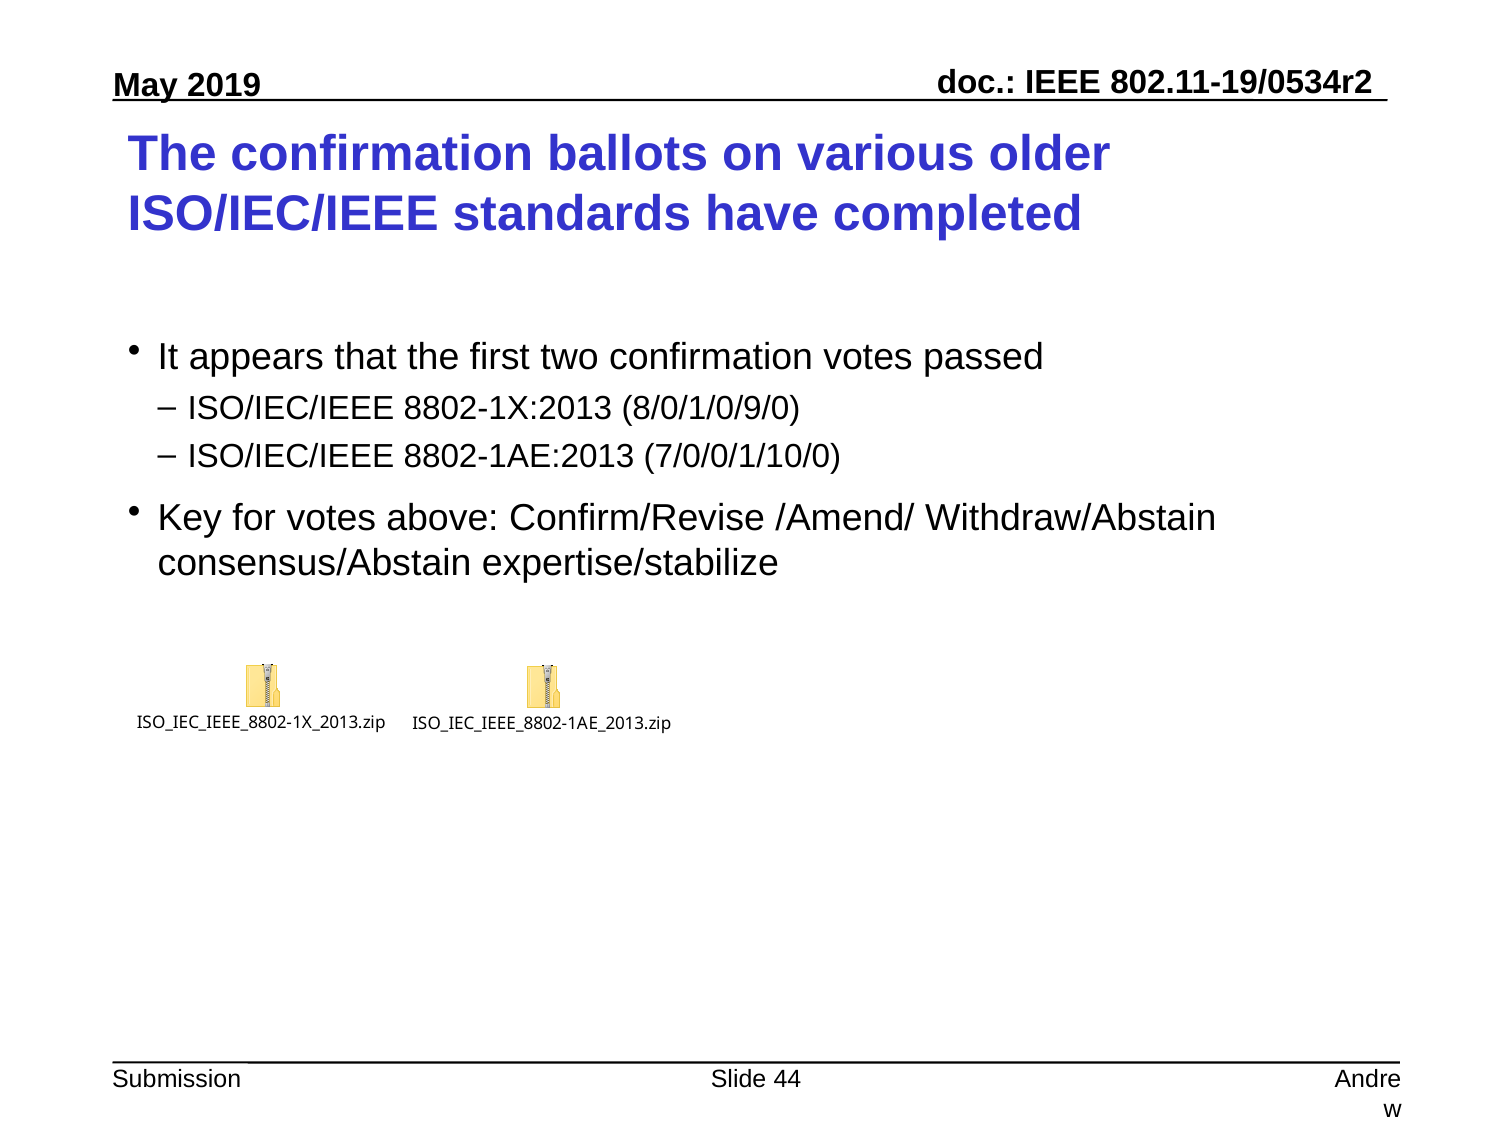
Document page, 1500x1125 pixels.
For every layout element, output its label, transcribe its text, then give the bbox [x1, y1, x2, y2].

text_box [412, 663, 697, 743]
slide_number Slide 44 [709, 1061, 803, 1093]
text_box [112, 662, 410, 742]
title The confirmation ballots on various older ISO/IEC/IEEE standards have completed [112, 112, 1388, 288]
footer Andrew Myles, Cisco [1320, 1061, 1402, 1093]
list It appears that the first two confirmation votes passed ISO/IEC/IEEE 8802-1X:2013 (8/0/1/0/9/0) ISO/IEC/IEEE 8802-1AE:2013 (7/0/0/1/10/0) Key for votes above: Confirm/Revise /Amend/ Withdraw/Abstain consensus/Abstain expertise/stabilize [112, 324, 1388, 1000]
